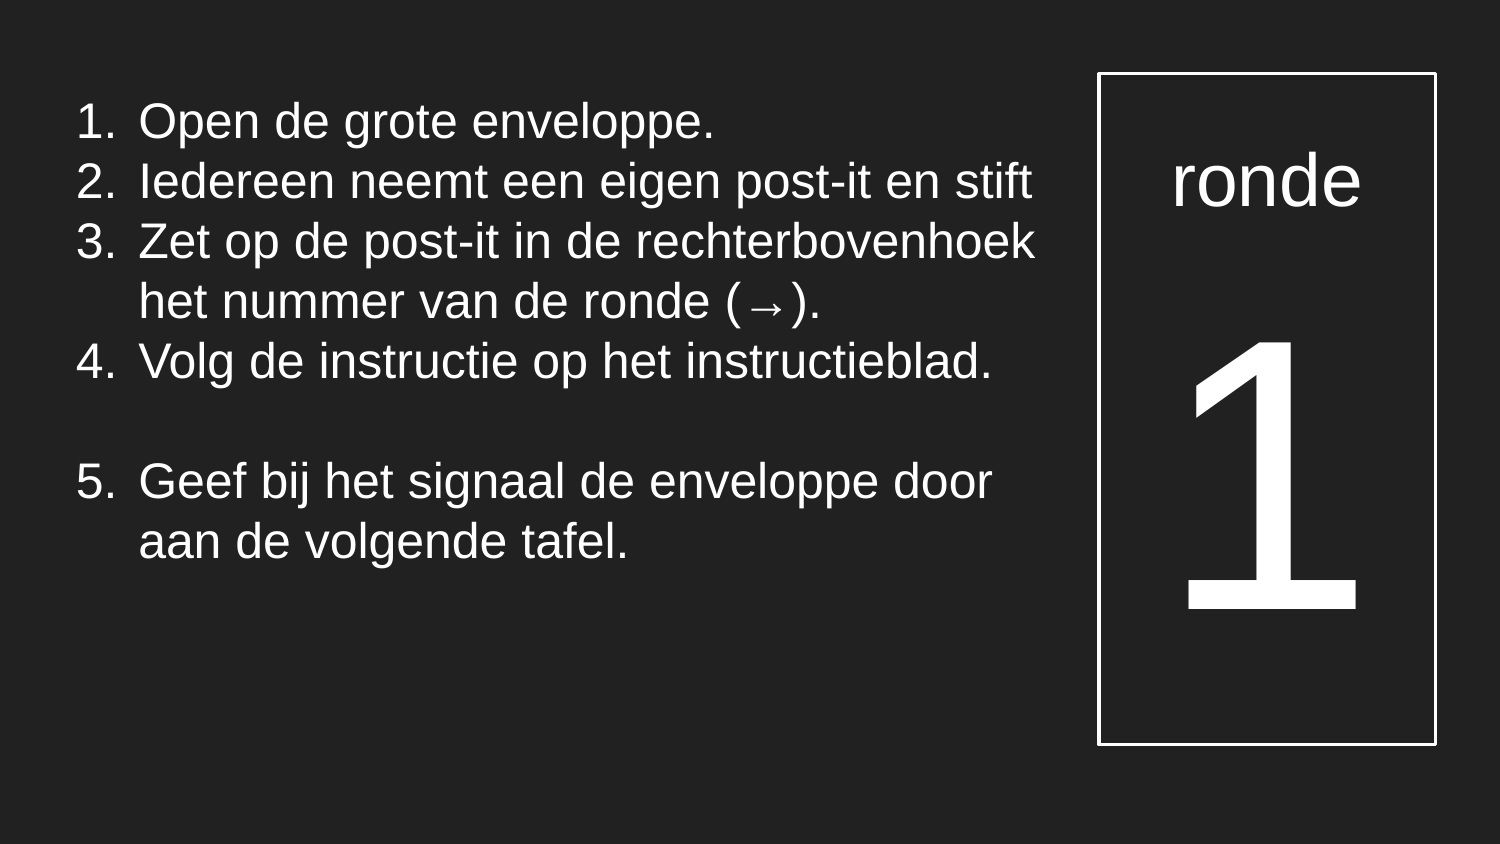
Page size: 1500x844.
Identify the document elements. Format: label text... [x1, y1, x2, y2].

title Open de grote enveloppe. Iedereen neemt een eigen post-it en stift Zet op de post-it in de rechterbovenhoek het nummer van de ronde (→). Volg de instructie op het instructieblad. Geef bij het signaal de enveloppe door aan de volgende tafel. [48, 73, 1088, 745]
title ronde1 [1098, 73, 1436, 745]
